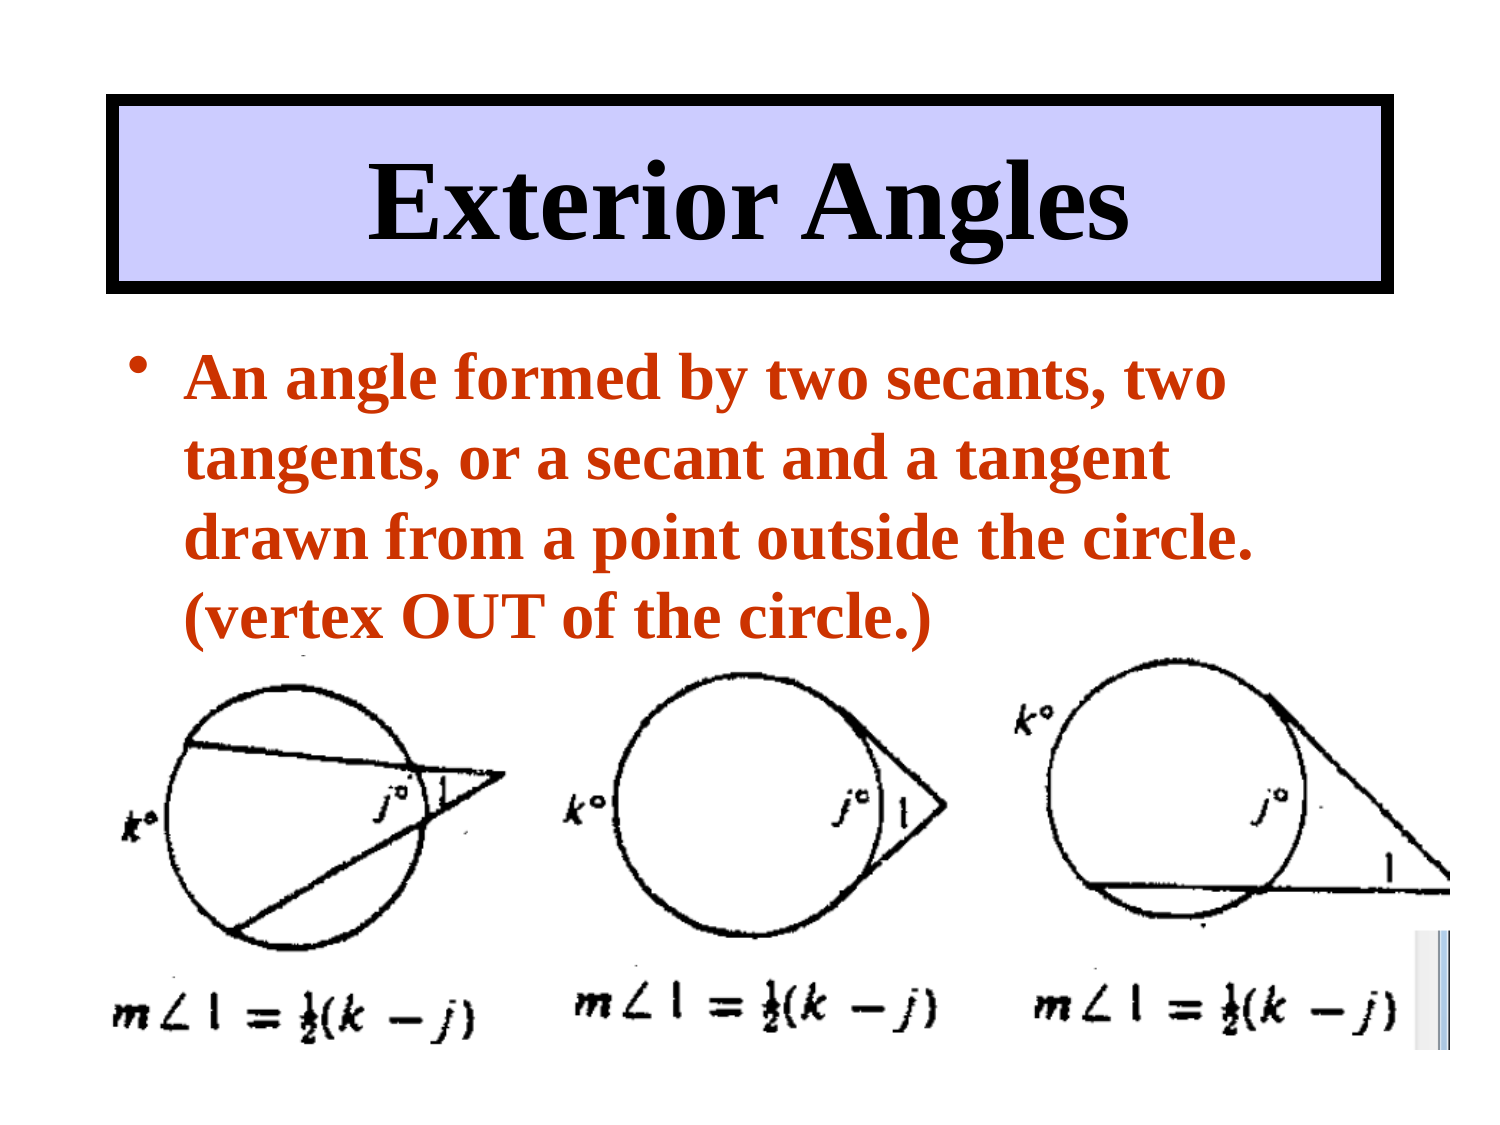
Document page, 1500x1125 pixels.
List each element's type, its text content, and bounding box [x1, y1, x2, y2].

title Exterior Angles [112, 99, 1388, 288]
list An angle formed by two secants, two tangents, or a secant and a tangent drawn from a point outside the circle. (vertex OUT of the circle.) [112, 324, 1388, 653]
picture [65, 655, 1450, 1051]
